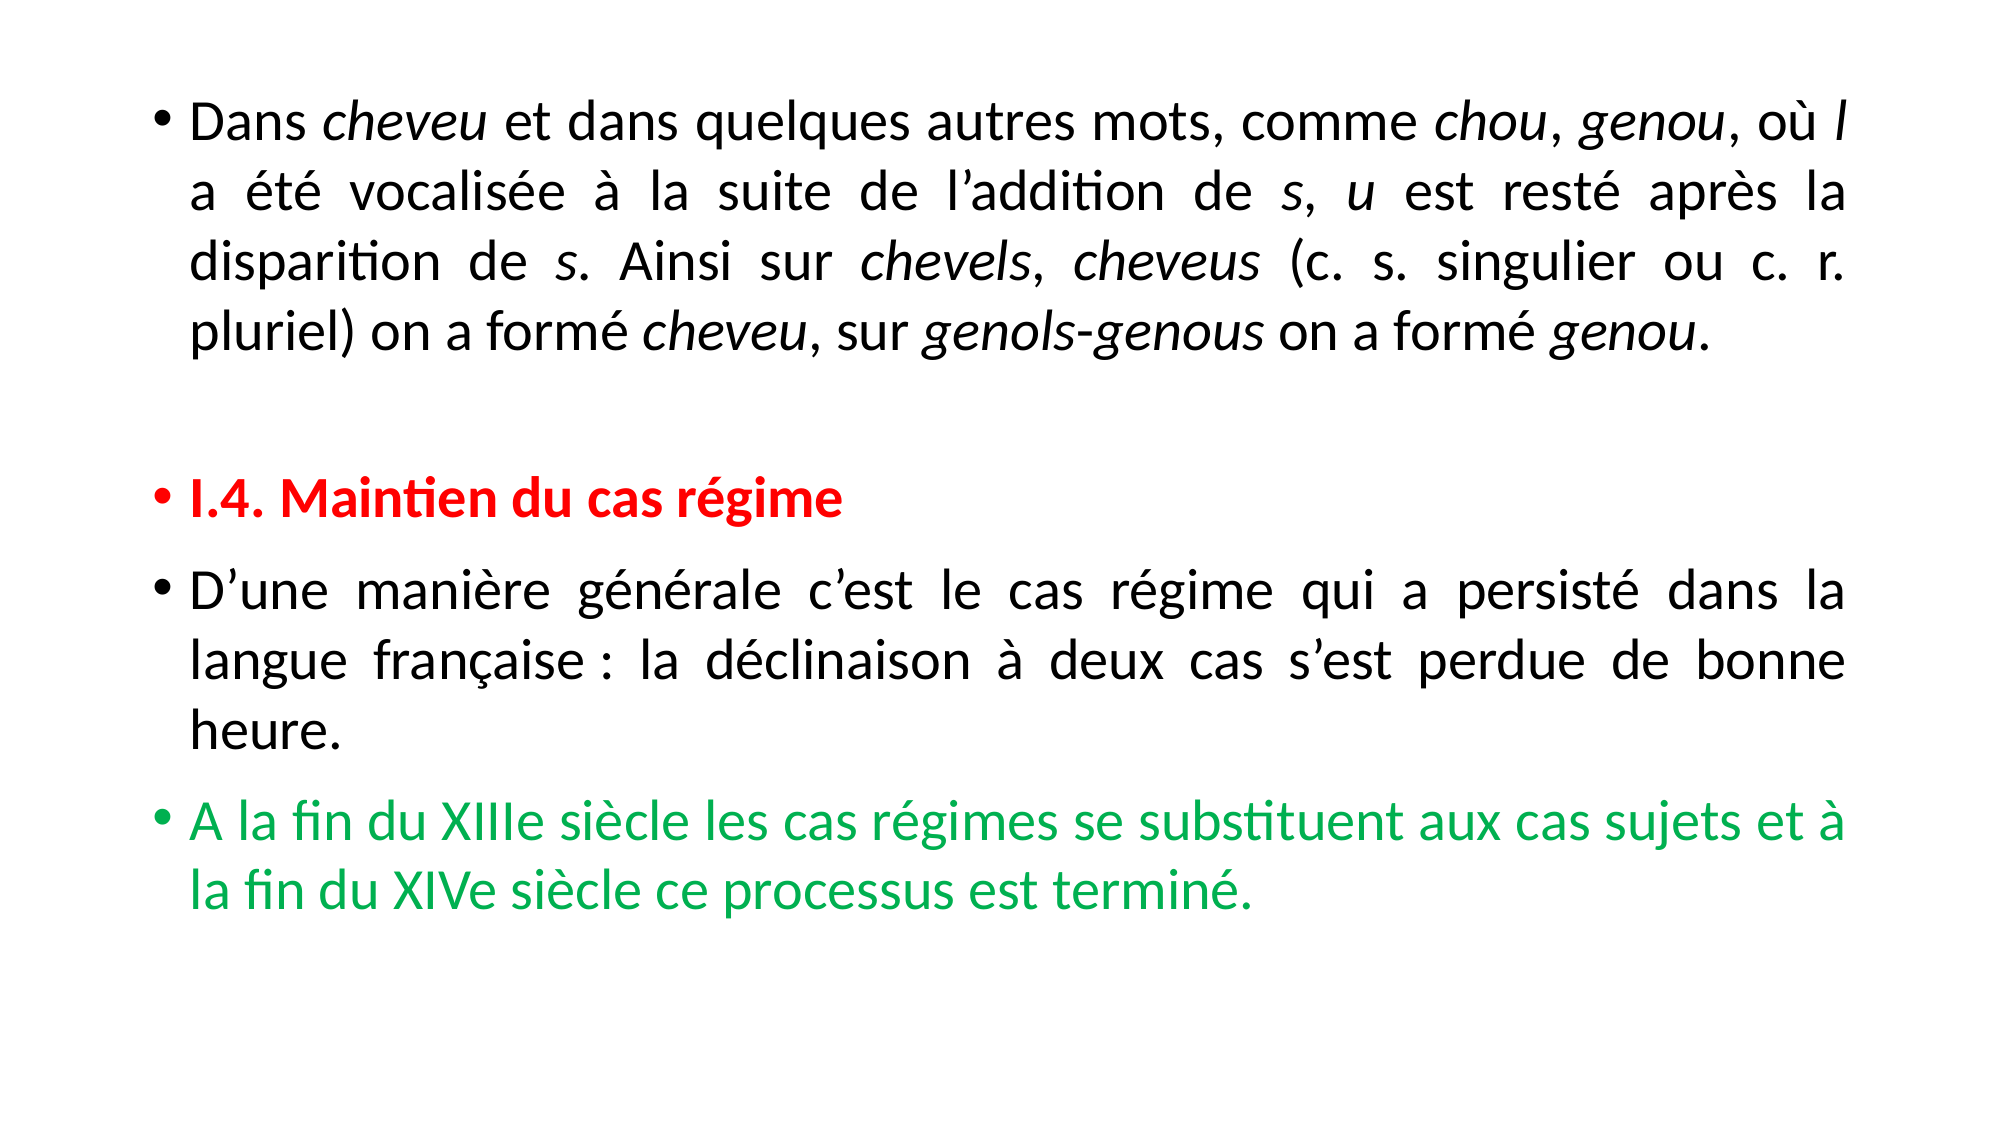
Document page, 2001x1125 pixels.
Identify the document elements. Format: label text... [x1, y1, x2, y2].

list Dans cheveu et dans quelques autres mots, comme chou, genou, où l a été vocalisée à la suite de l’addition de s, u est resté après la disparition de s. Ainsi sur chevels, cheveus (c. s. singulier ou c. r. pluriel) on a formé cheveu, sur genols-genous on a formé genou. I.4. Maintien du cas régime D’une manière générale c’est le cas régime qui a persisté dans la langue française : la déclinaison à deux cas s’est perdue de bonne heure. A la fin du XIIIe siècle les cas régimes se substituent aux cas sujets et à la fin du XIVe siècle ce processus est terminé. [137, 75, 1863, 1014]
